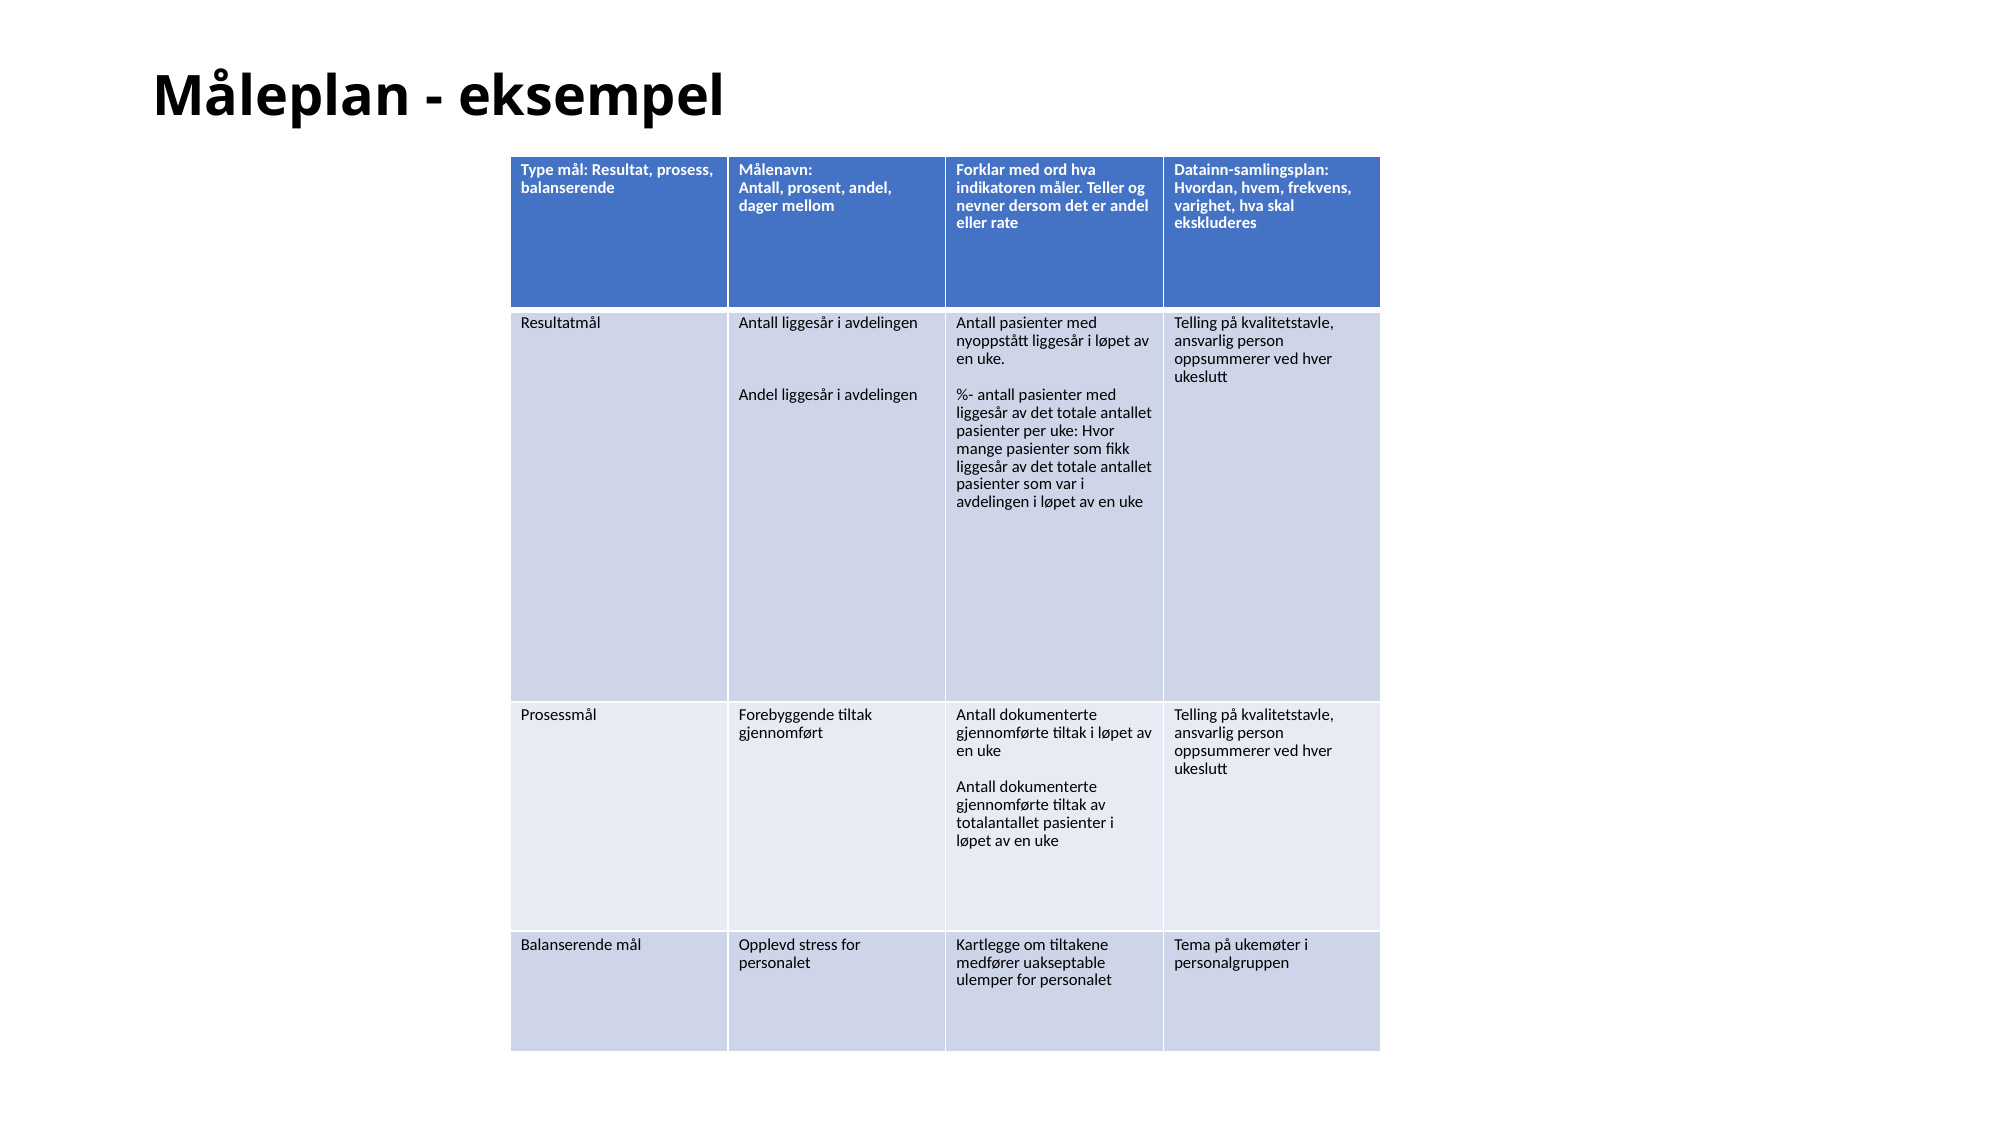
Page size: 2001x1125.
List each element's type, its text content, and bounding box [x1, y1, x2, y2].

table_cell Forebyggende tiltak gjennomført [729, 703, 945, 930]
table_cell Resultatmål [511, 313, 727, 701]
table_cell Kartlegge om tiltakene medfører uakseptable ulemper for personalet [946, 932, 1163, 1051]
table_cell Telling på kvalitetstavle, ansvarlig person oppsummerer ved hver ukeslutt [1164, 313, 1380, 701]
table_cell Antall dokumenterte gjennomførte tiltak i løpet av en uke Antall dokumenterte gjennomførte tiltak av totalantallet pasienter i løpet av en uke [946, 703, 1163, 930]
table_cell Opplevd stress for personalet [729, 932, 945, 1051]
table_cell Balanserende mål [511, 932, 727, 1051]
table_header Målenavn: Antall, prosent, andel, dager mellom [729, 157, 945, 307]
table_cell Tema på ukemøter i personalgruppen [1164, 932, 1380, 1051]
table_cell Antall pasienter med nyoppstått liggesår i løpet av en uke. %- antall pasienter med liggesår av det totale antallet pasienter per uke: Hvor mange pasienter som fikk liggesår av det totale antallet pasienter som var i avdelingen i løpet av en uke [946, 313, 1163, 701]
table_cell Antall liggesår i avdelingen Andel liggesår i avdelingen [729, 313, 945, 701]
table_cell Prosessmål [511, 703, 727, 930]
table_header Forklar med ord hva indikatoren måler. Teller og nevner dersom det er andel eller rate [946, 157, 1163, 307]
title Måleplan - eksempel [137, 59, 1863, 136]
table_header Type mål: Resultat, prosess, balanserende [511, 157, 727, 307]
table_header Datainn-samlingsplan: Hvordan, hvem, frekvens, varighet, hva skal ekskluderes [1164, 157, 1380, 307]
table_cell Telling på kvalitetstavle, ansvarlig person oppsummerer ved hver ukeslutt [1164, 703, 1380, 930]
